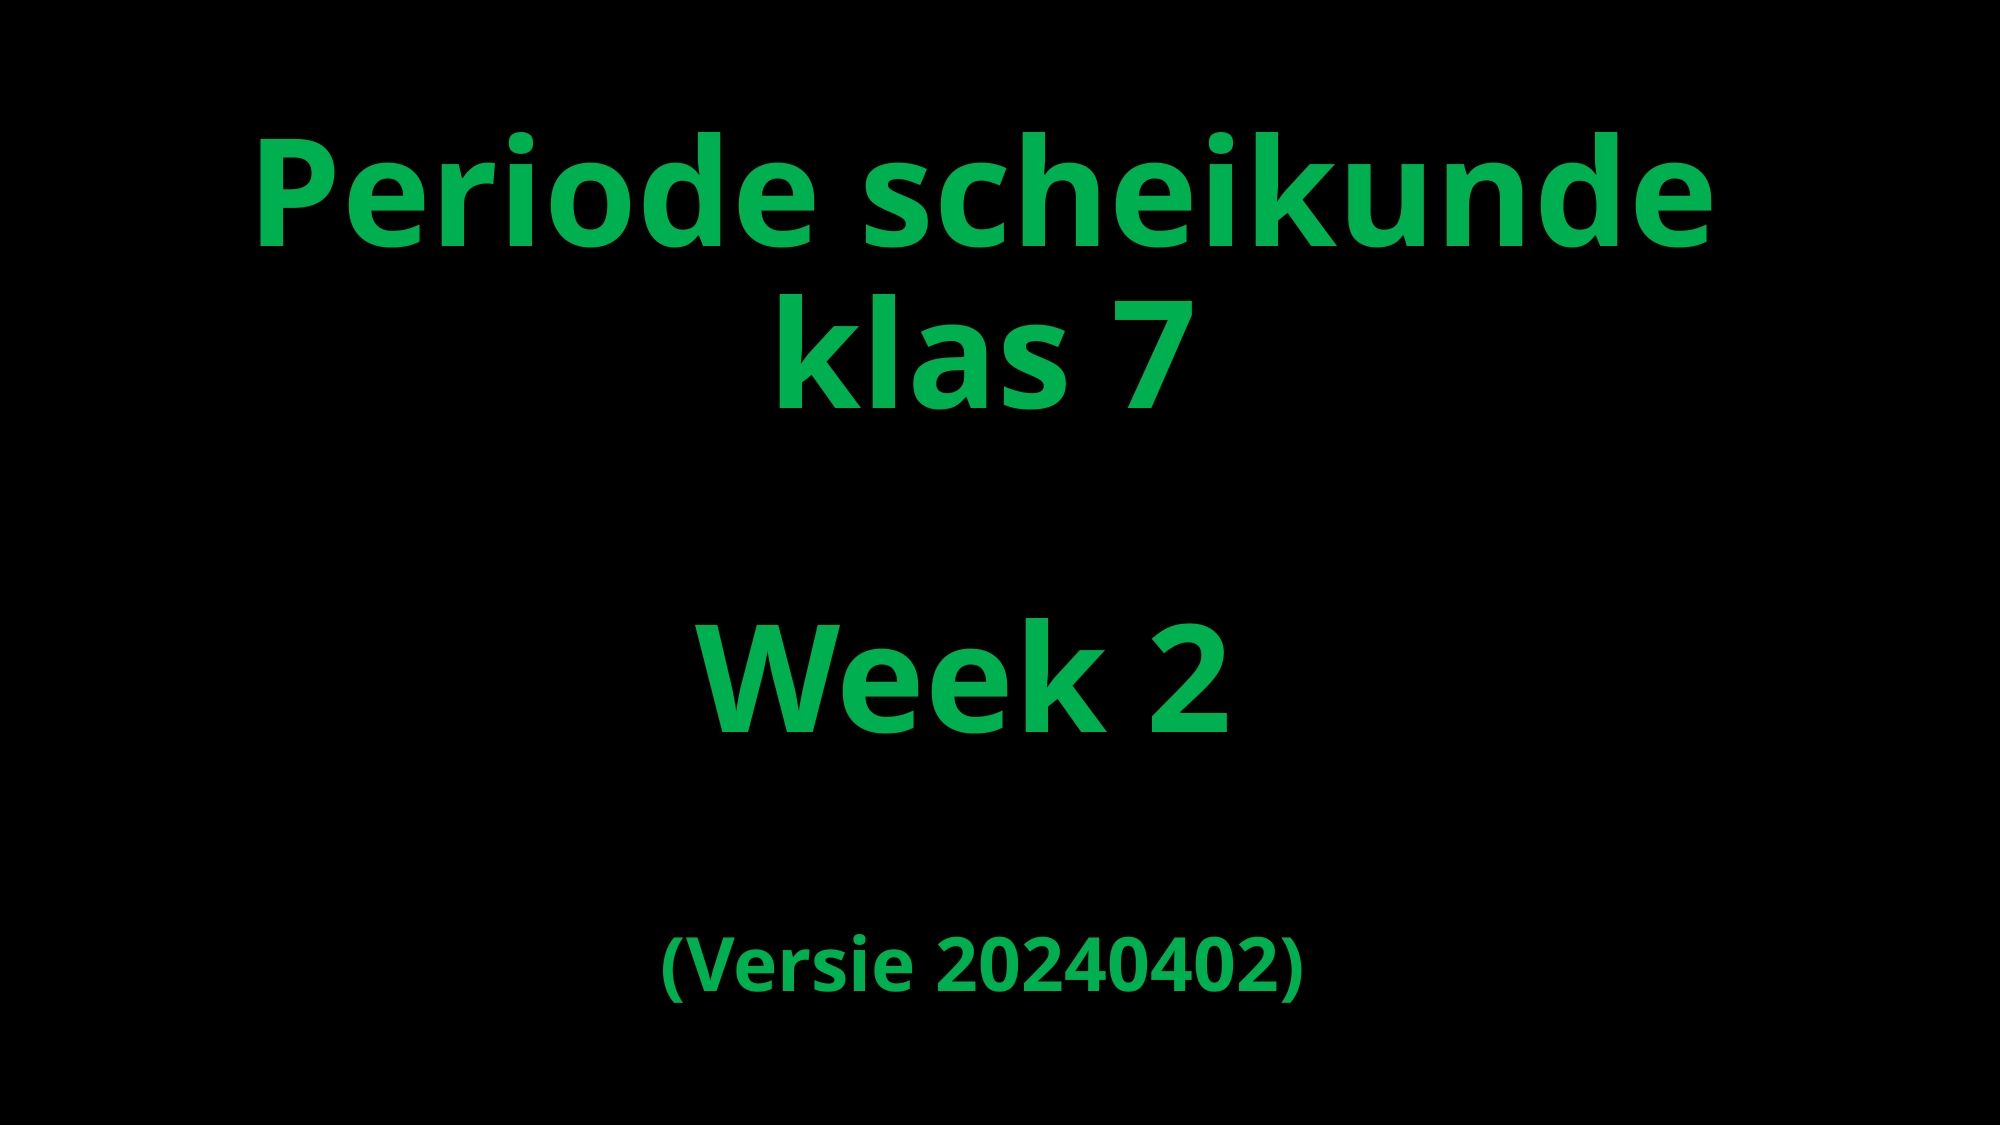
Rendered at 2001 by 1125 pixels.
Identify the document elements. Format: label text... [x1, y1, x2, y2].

title Periode scheikunde klas 7 Week 2 (Versie 20240402) [120, 453, 1846, 672]
